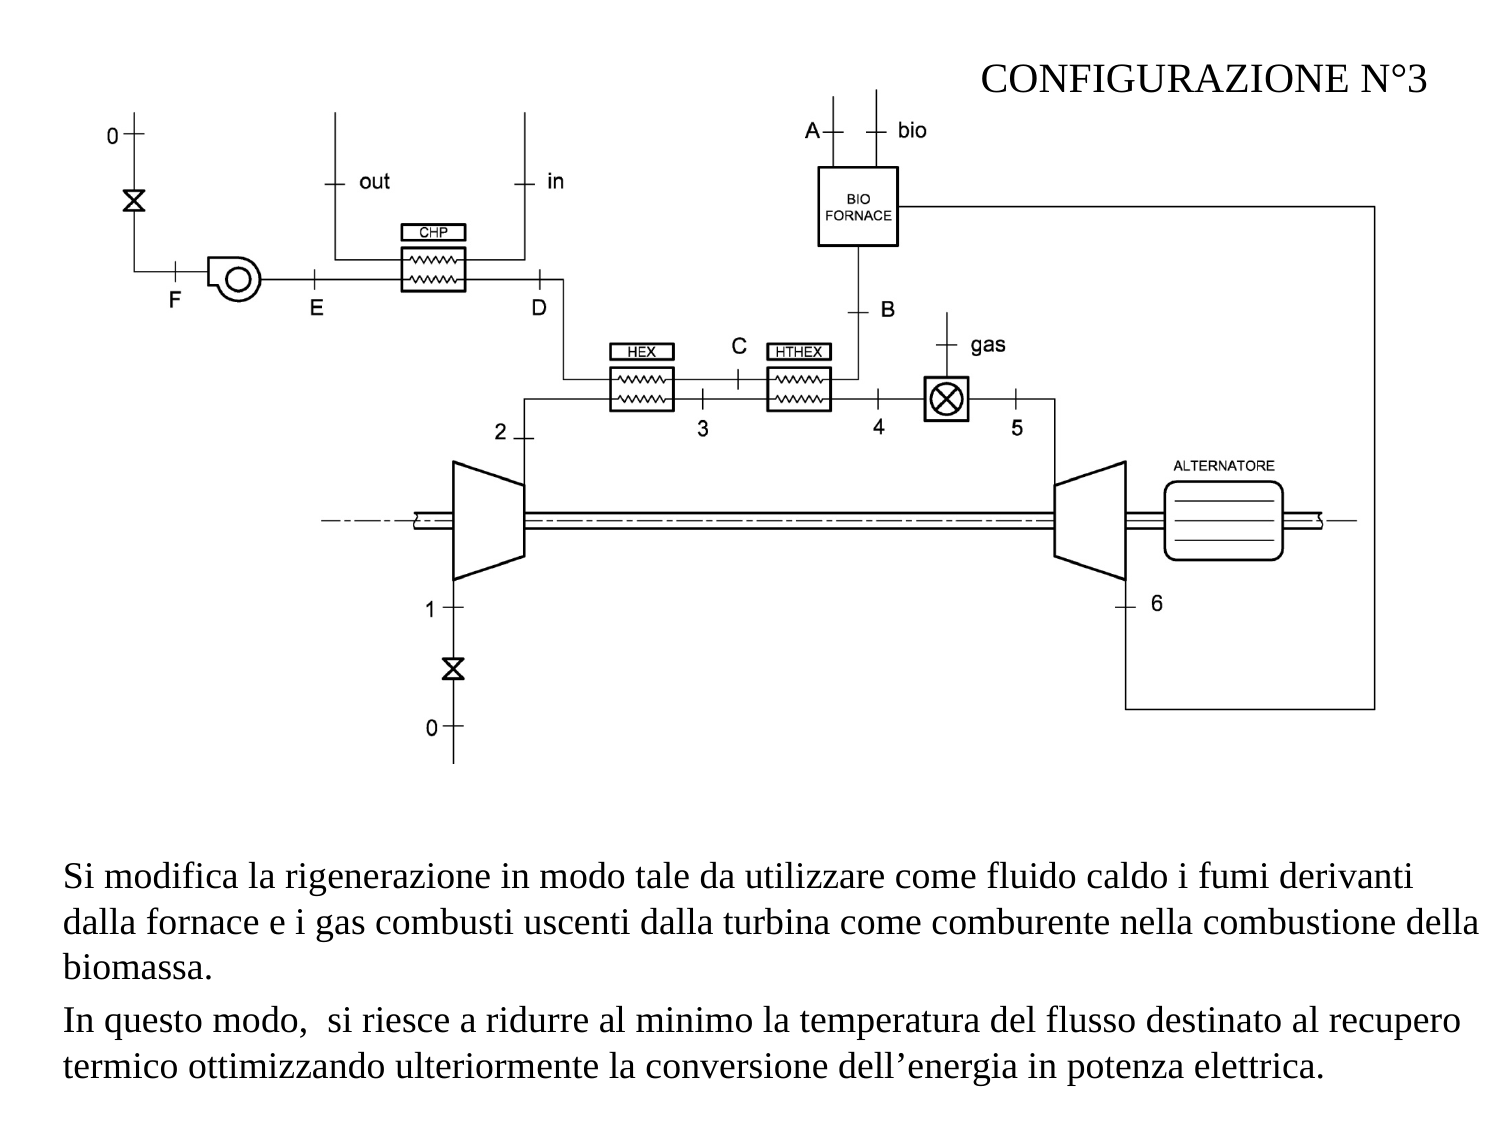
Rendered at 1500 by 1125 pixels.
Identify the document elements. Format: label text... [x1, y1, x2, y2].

title CONFIGURAZIONE N°3 [856, 0, 1500, 153]
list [100, 77, 1376, 764]
text_box Si modifica la rigenerazione in modo tale da utilizzare come fluido caldo i fumi derivanti dalla fornace e i gas combusti uscenti dalla turbina come comburente nella combustione della biomassa. In questo modo, si riesce a ridurre al minimo la temperatura del flusso destinato al recupero termico ottimizzando ulteriormente la conversione dell’energia in potenza elettrica. [0, 841, 1500, 1125]
